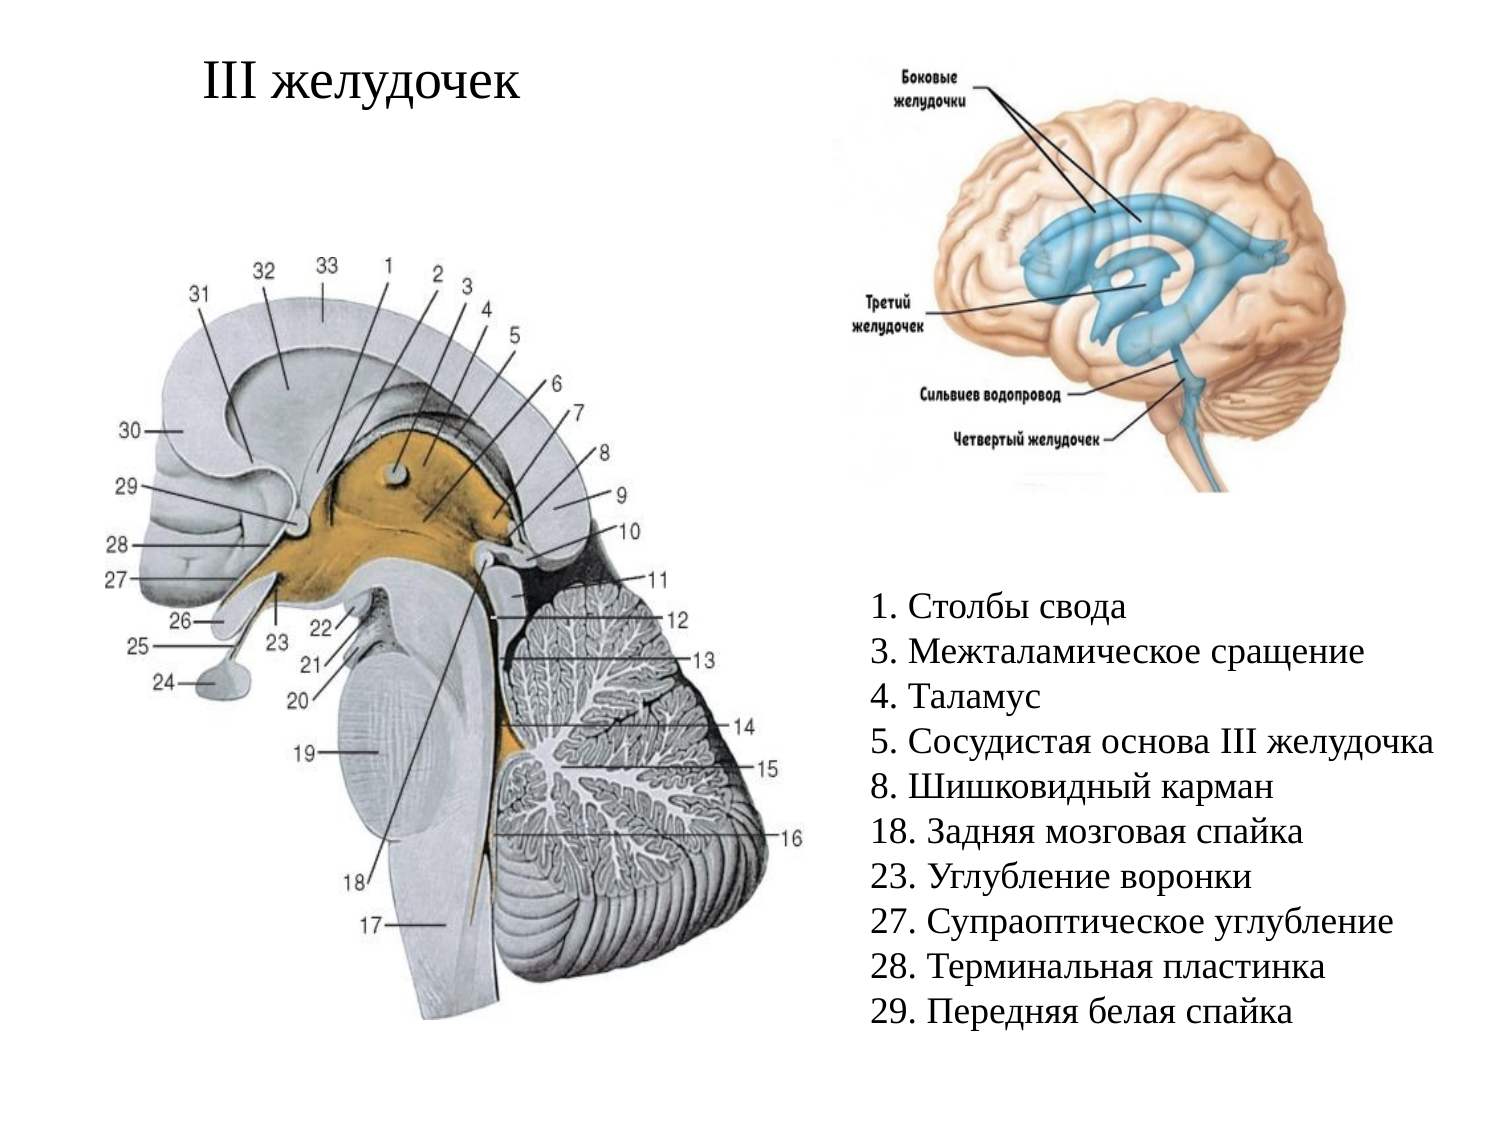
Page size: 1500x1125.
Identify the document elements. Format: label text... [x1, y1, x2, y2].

picture [105, 257, 809, 1020]
title III желудочек [187, 35, 1425, 118]
picture [831, 58, 1360, 505]
text_box 1. Столбы свода 3. Межталамическое сращение 4. Таламус 5. Сосудистая основа III желудочка 8. Шишковидный карман 18. Задняя мозговая спайка 23. Углубление воронки 27. Супраоптическое углубление 28. Терминальная пластинка 29. Передняя белая спайка [855, 574, 1500, 1039]
